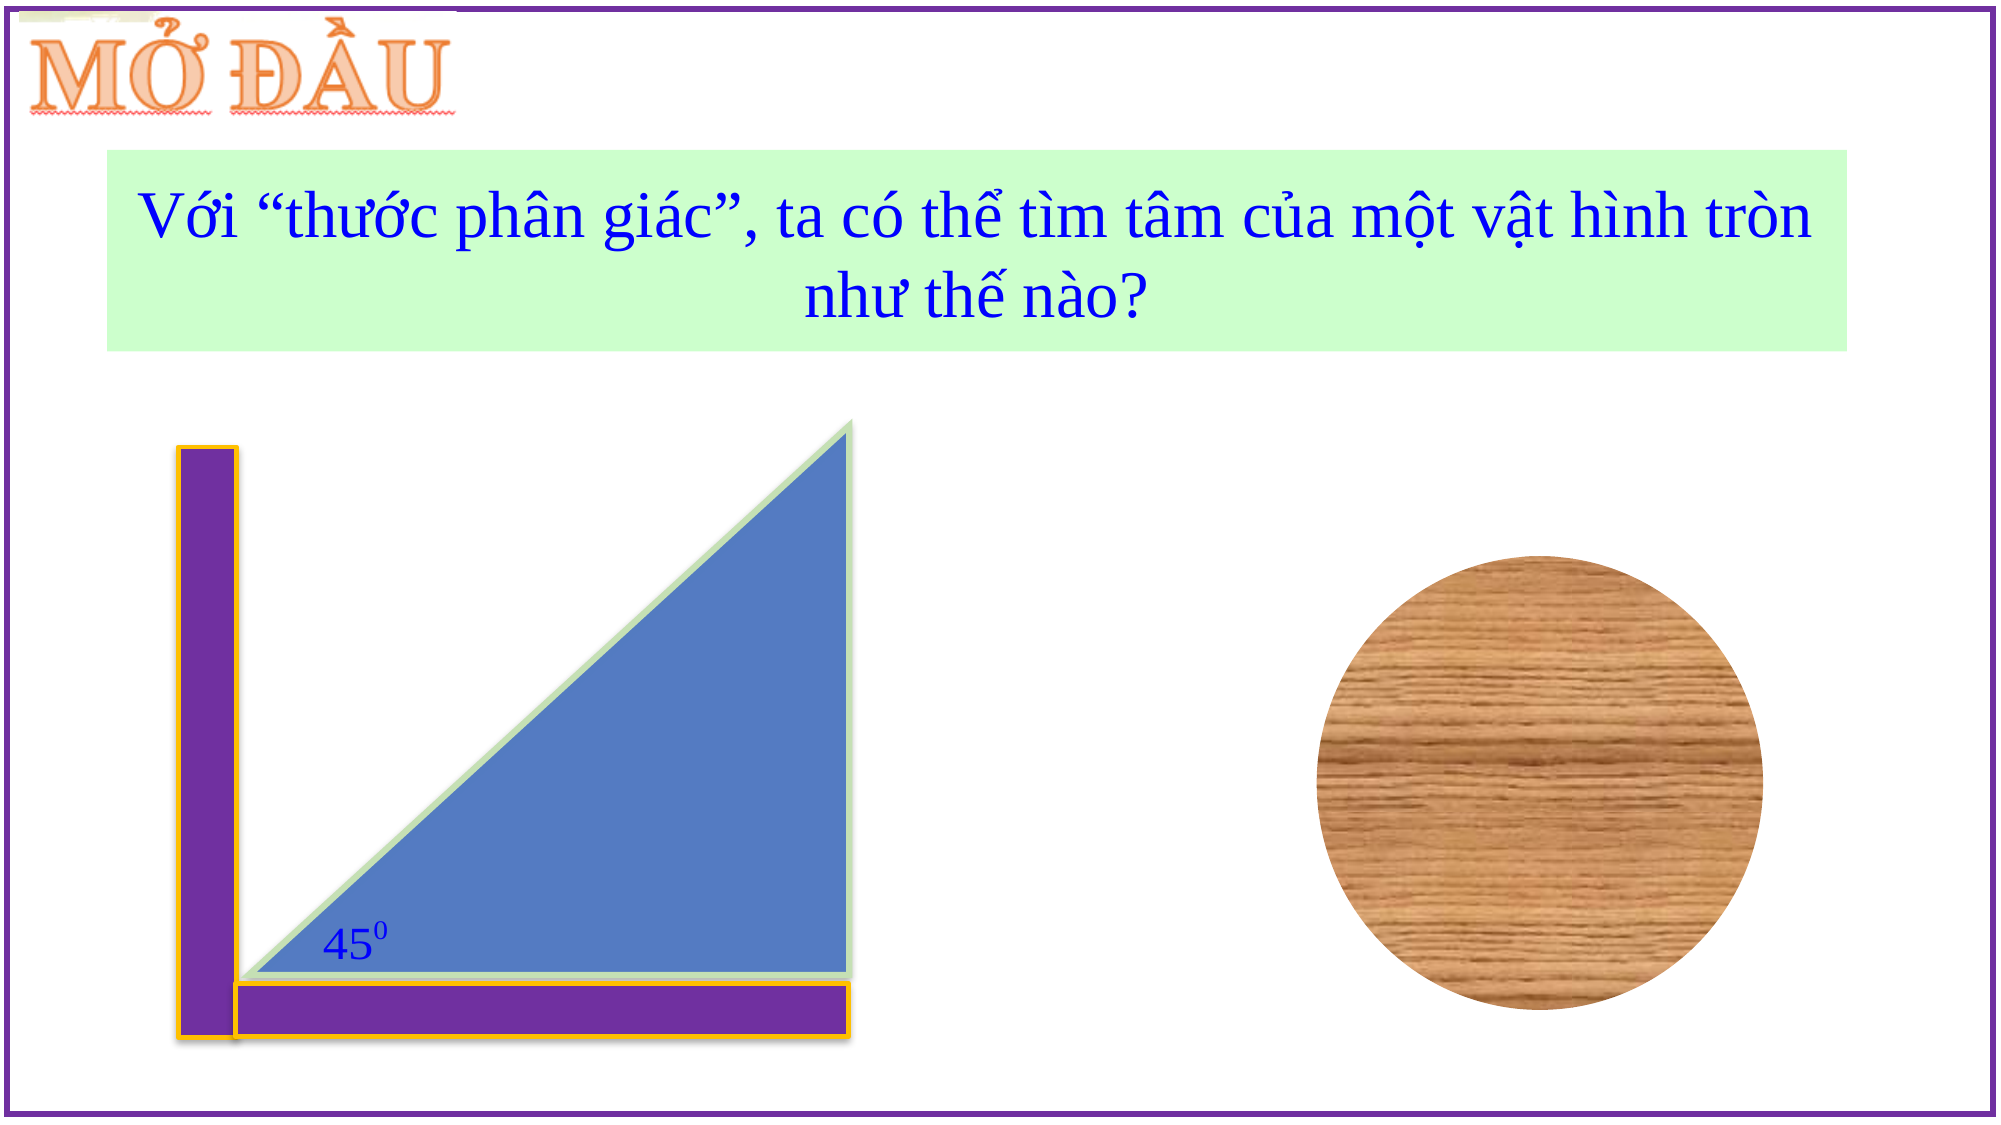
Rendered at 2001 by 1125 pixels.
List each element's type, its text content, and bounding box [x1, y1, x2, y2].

text_box [235, 983, 849, 1037]
text_box Với “thước phân giác”, ta có thể tìm tâm của một vật hình tròn như thế nào? [107, 149, 1847, 352]
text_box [248, 425, 850, 975]
text_box [1316, 556, 1764, 1010]
picture [19, 11, 457, 125]
text_box [178, 446, 237, 1038]
